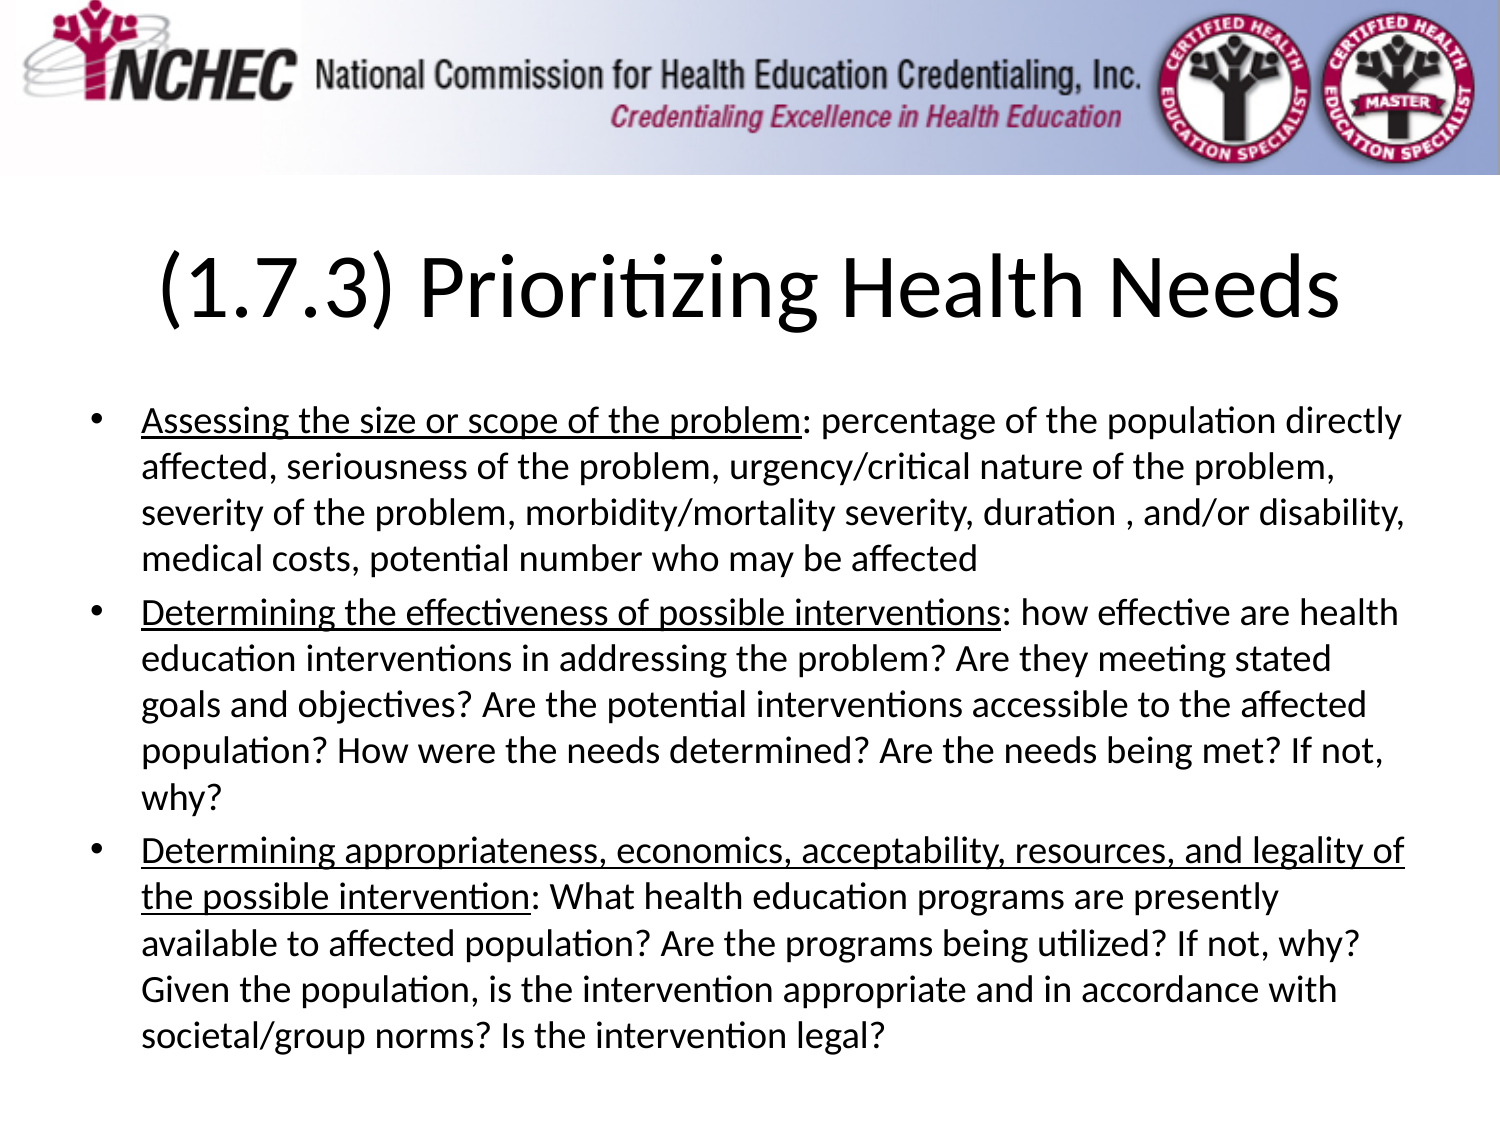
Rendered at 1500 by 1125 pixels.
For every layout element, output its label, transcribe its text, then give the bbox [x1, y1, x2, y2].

list Assessing the size or scope of the problem: percentage of the population directly affected, seriousness of the problem, urgency/critical nature of the problem, severity of the problem, morbidity/mortality severity, duration , and/or disability, medical costs, potential number who may be affected Determining the effectiveness of possible interventions: how effective are health education interventions in addressing the problem? Are they meeting stated goals and objectives? Are the potential interventions accessible to the affected population? How were the needs determined? Are the needs being met? If not, why? Determining appropriateness, economics, acceptability, resources, and legality of the possible intervention: What health education programs are presently available to affected population? Are the programs being utilized? If not, why? Given the population, is the intervention appropriate and in accordance with societal/group norms? Is the intervention legal? [75, 387, 1425, 1068]
picture [0, 0, 1500, 176]
title (1.7.3) Prioritizing Health Needs [75, 187, 1425, 375]
